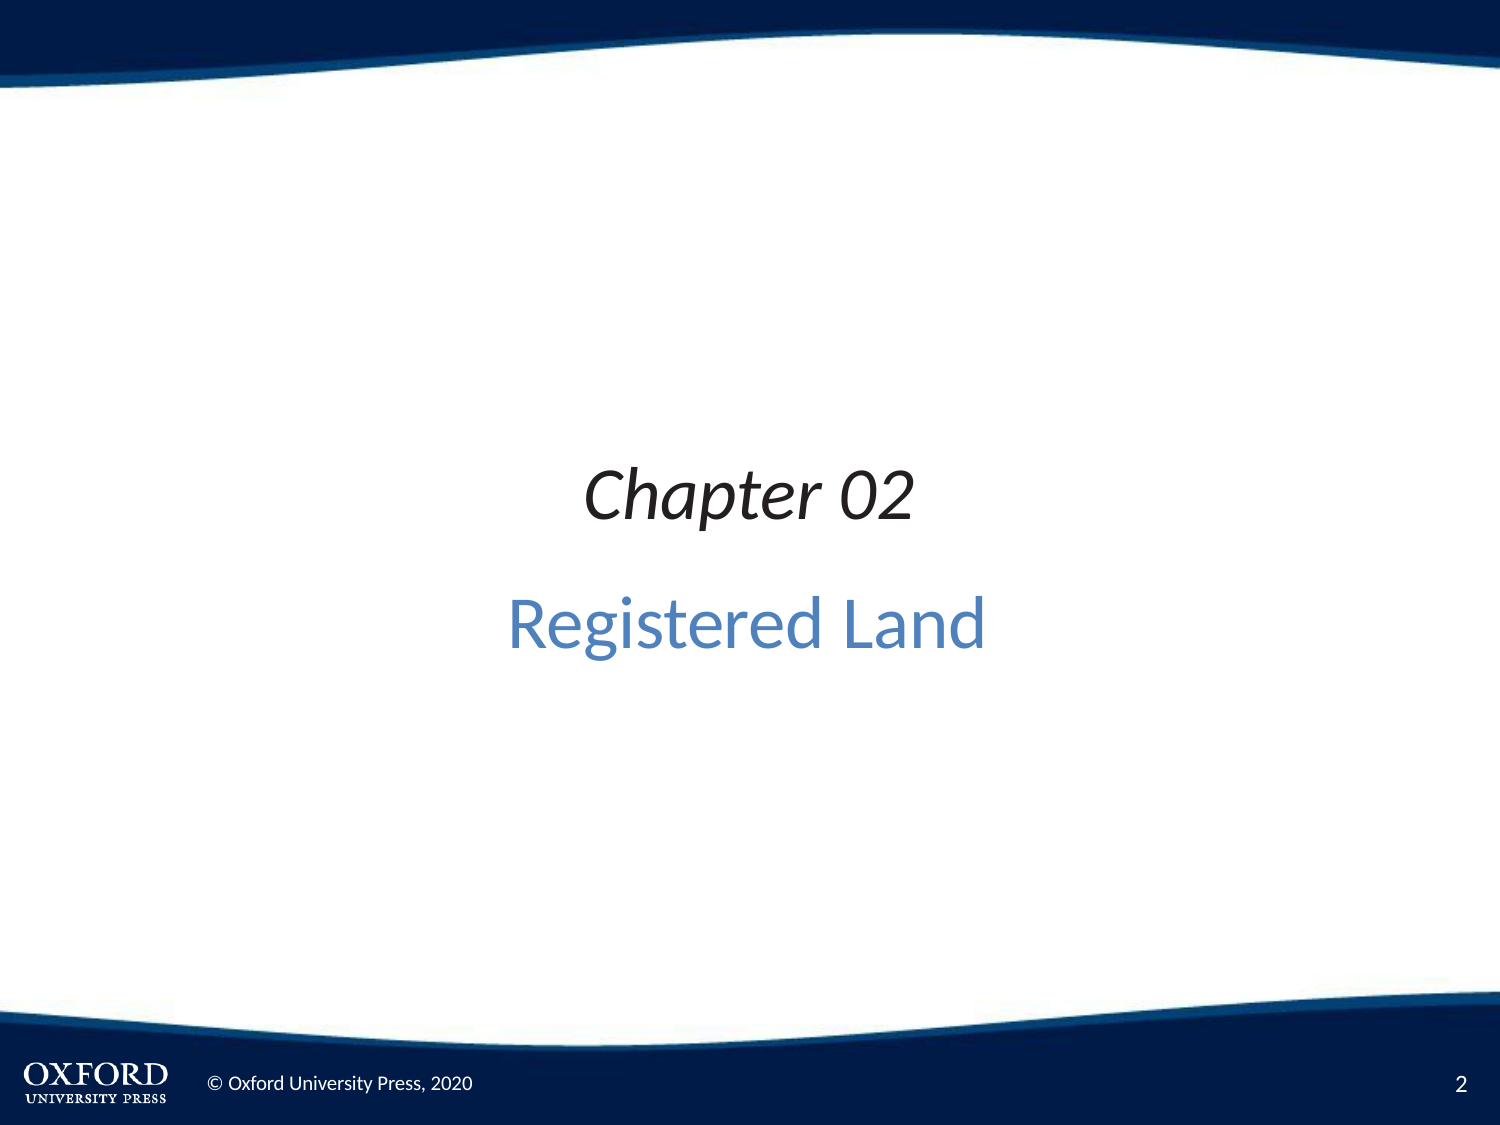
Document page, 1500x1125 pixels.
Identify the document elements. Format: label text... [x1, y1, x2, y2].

picture [0, 0, 1500, 1125]
footer © Oxford University Press, 2020 [204, 1072, 479, 1125]
title Chapter 02 [581, 442, 919, 633]
slide_number 10 [1448, 1071, 1487, 1125]
text_box Registered Land [505, 571, 995, 664]
